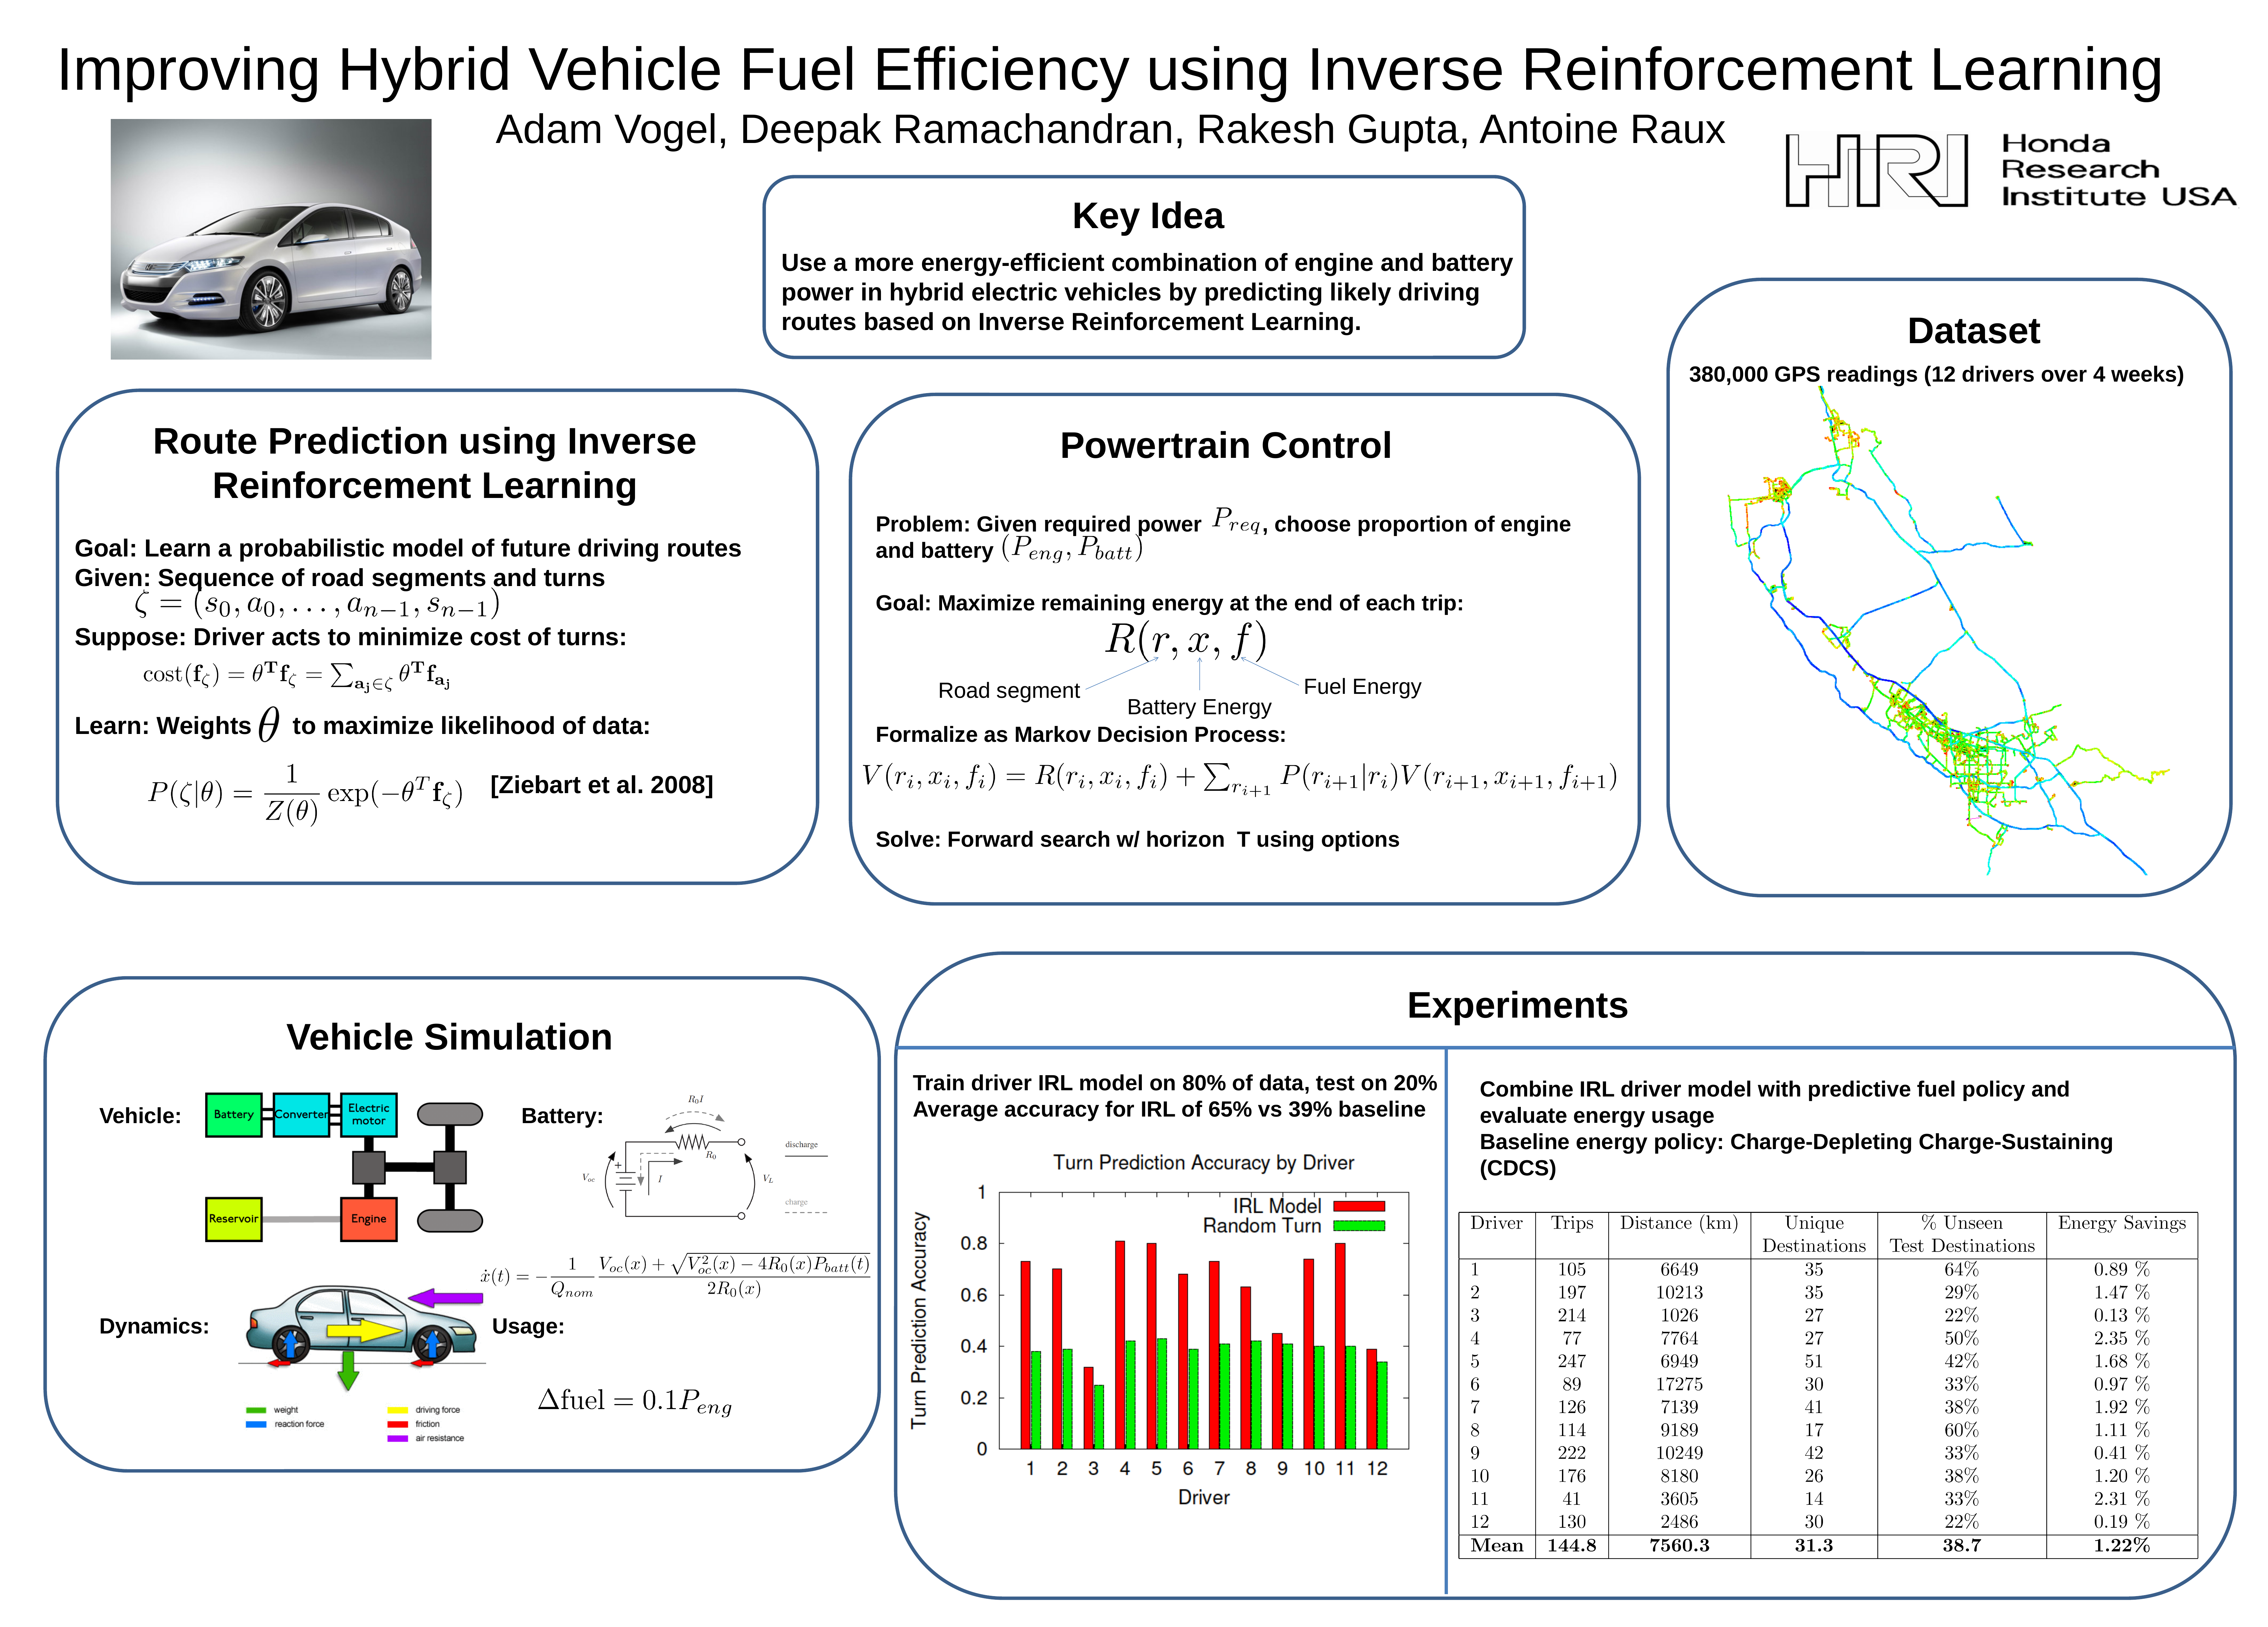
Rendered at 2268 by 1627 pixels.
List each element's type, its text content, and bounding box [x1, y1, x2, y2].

text_box Improving Hybrid Vehicle Fuel Efficiency using Inverse Reinforcement Learning Adam Vogel, Deepak Ramachandran, Rakesh Gupta, Antoine Raux [0, 0, 2268, 181]
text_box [1783, 131, 2240, 210]
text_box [57, 390, 818, 953]
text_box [1668, 279, 2231, 896]
picture [111, 119, 432, 360]
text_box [45, 978, 880, 1519]
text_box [895, 953, 2235, 1598]
picture [1458, 1212, 2198, 1559]
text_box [764, 177, 1524, 358]
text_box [850, 394, 1640, 1090]
